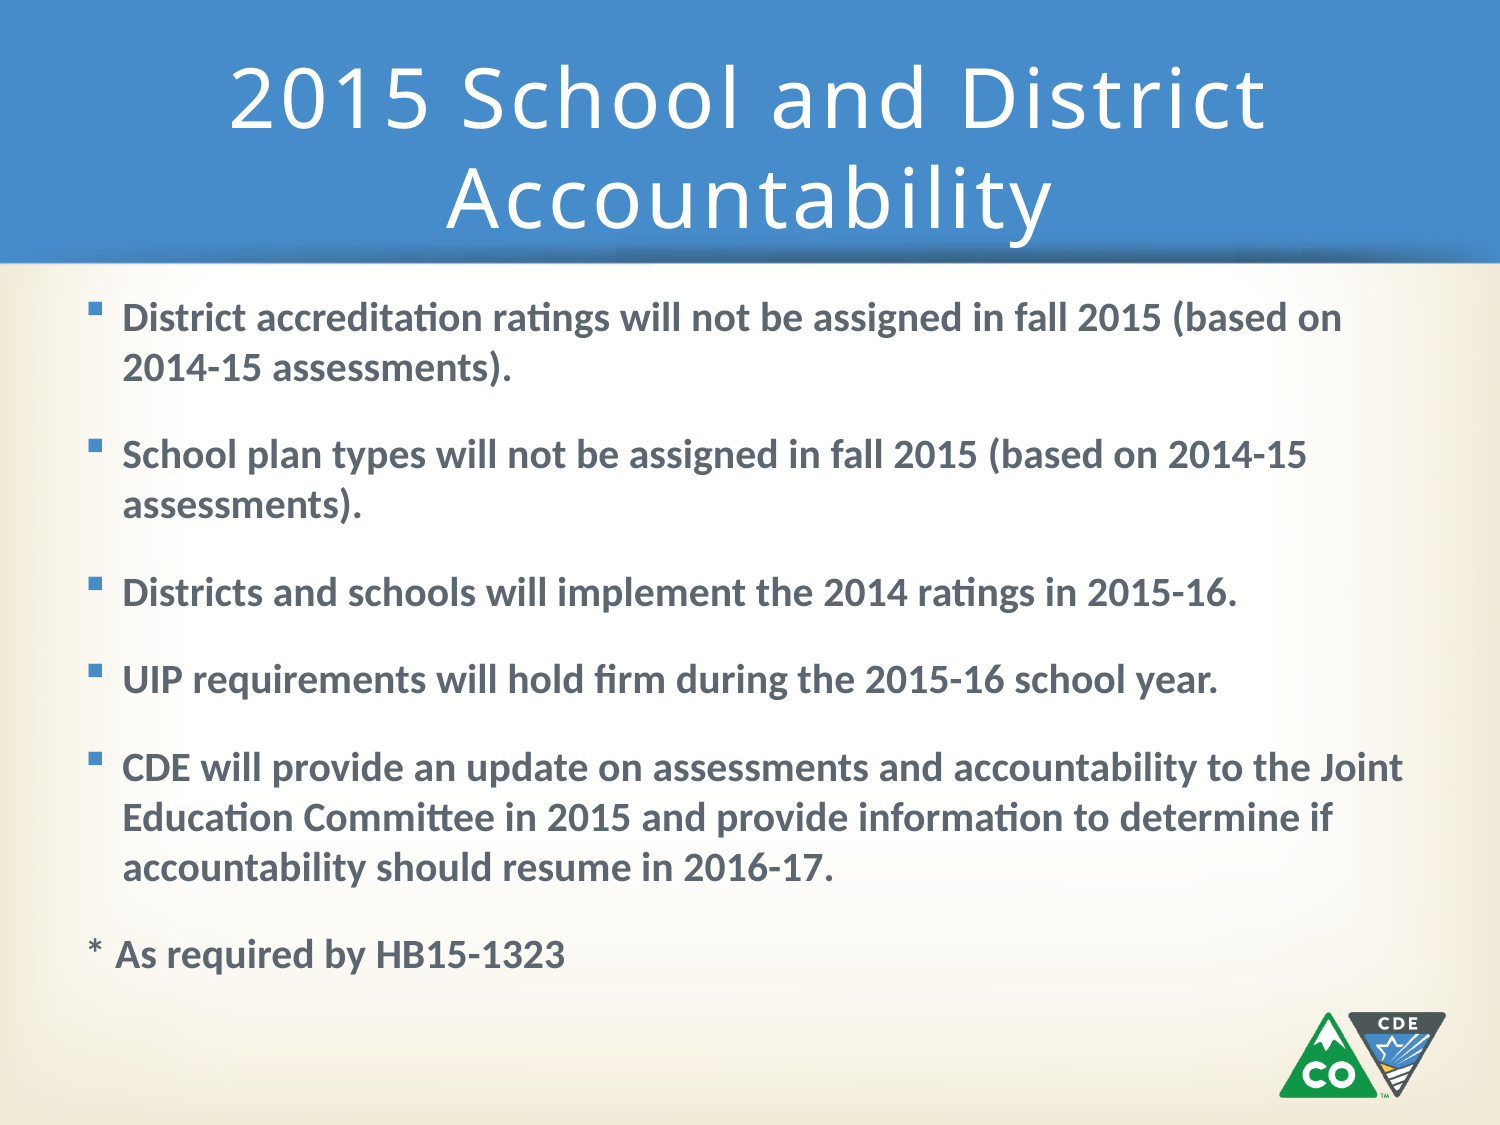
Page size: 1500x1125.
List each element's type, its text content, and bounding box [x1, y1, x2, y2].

title 2015 School and District Accountability [62, 58, 1438, 232]
picture [0, 0, 1500, 1125]
list District accreditation ratings will not be assigned in fall 2015 (based on 2014-15 assessments). School plan types will not be assigned in fall 2015 (based on 2014-15 assessments). Districts and schools will implement the 2014 ratings in 2015-16. UIP requirements will hold firm during the 2015-16 school year. CDE will provide an update on assessments and accountability to the Joint Education Committee in 2015 and provide information to determine if accountability should resume in 2016-17. * As required by HB15-1323 [62, 281, 1442, 1005]
